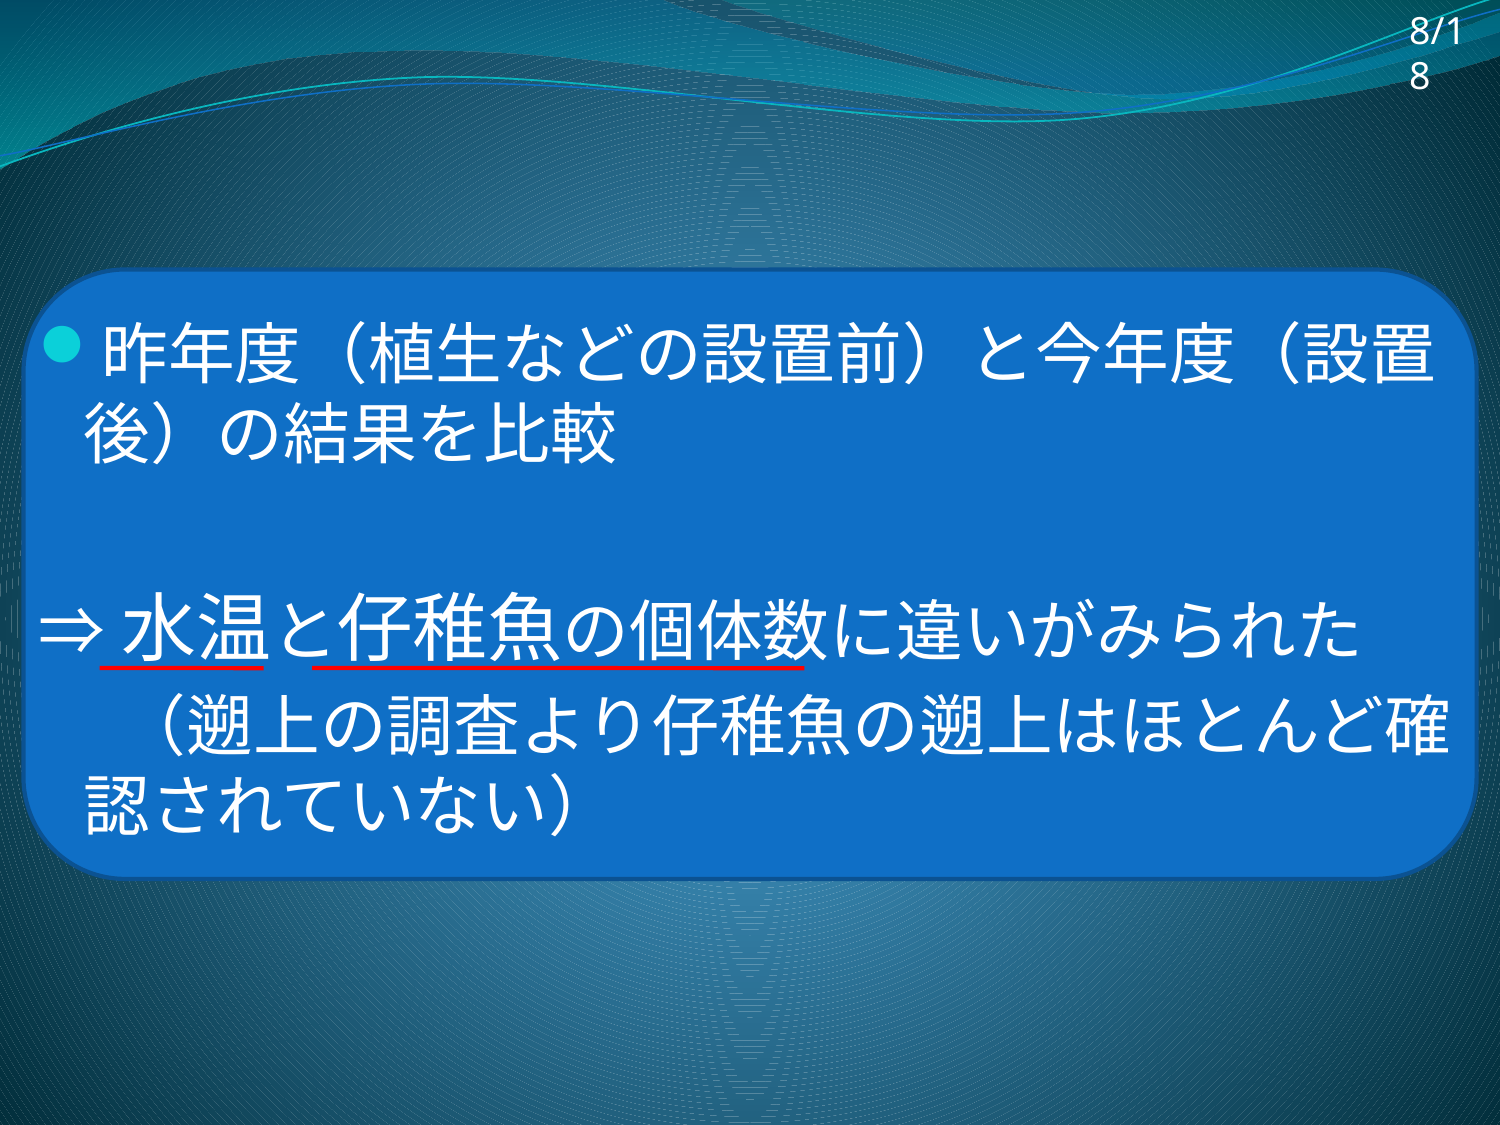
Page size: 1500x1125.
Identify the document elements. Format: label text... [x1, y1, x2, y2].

text_box [46, 267, 1455, 304]
list タイリクバラタナゴは高水温により産卵期が長くなった モツゴとメダカは植生などが産卵場となった [313, 671, 802, 678]
text_box [36, 832, 1464, 882]
text_box 昨年度（植生などの設置前）と今年度（設置後）の結果を比較 ⇒水温と仔稚魚の個体数に違いがみられた （遡上の調査より仔稚魚の遡上はほとんど確認されていない） [23, 304, 1477, 832]
list タイリクバラタナゴは高水温により産卵期が長くなった モツゴとメダカは植生などが産卵場となった [101, 671, 261, 678]
text_box 8/18 [1394, 0, 1500, 105]
